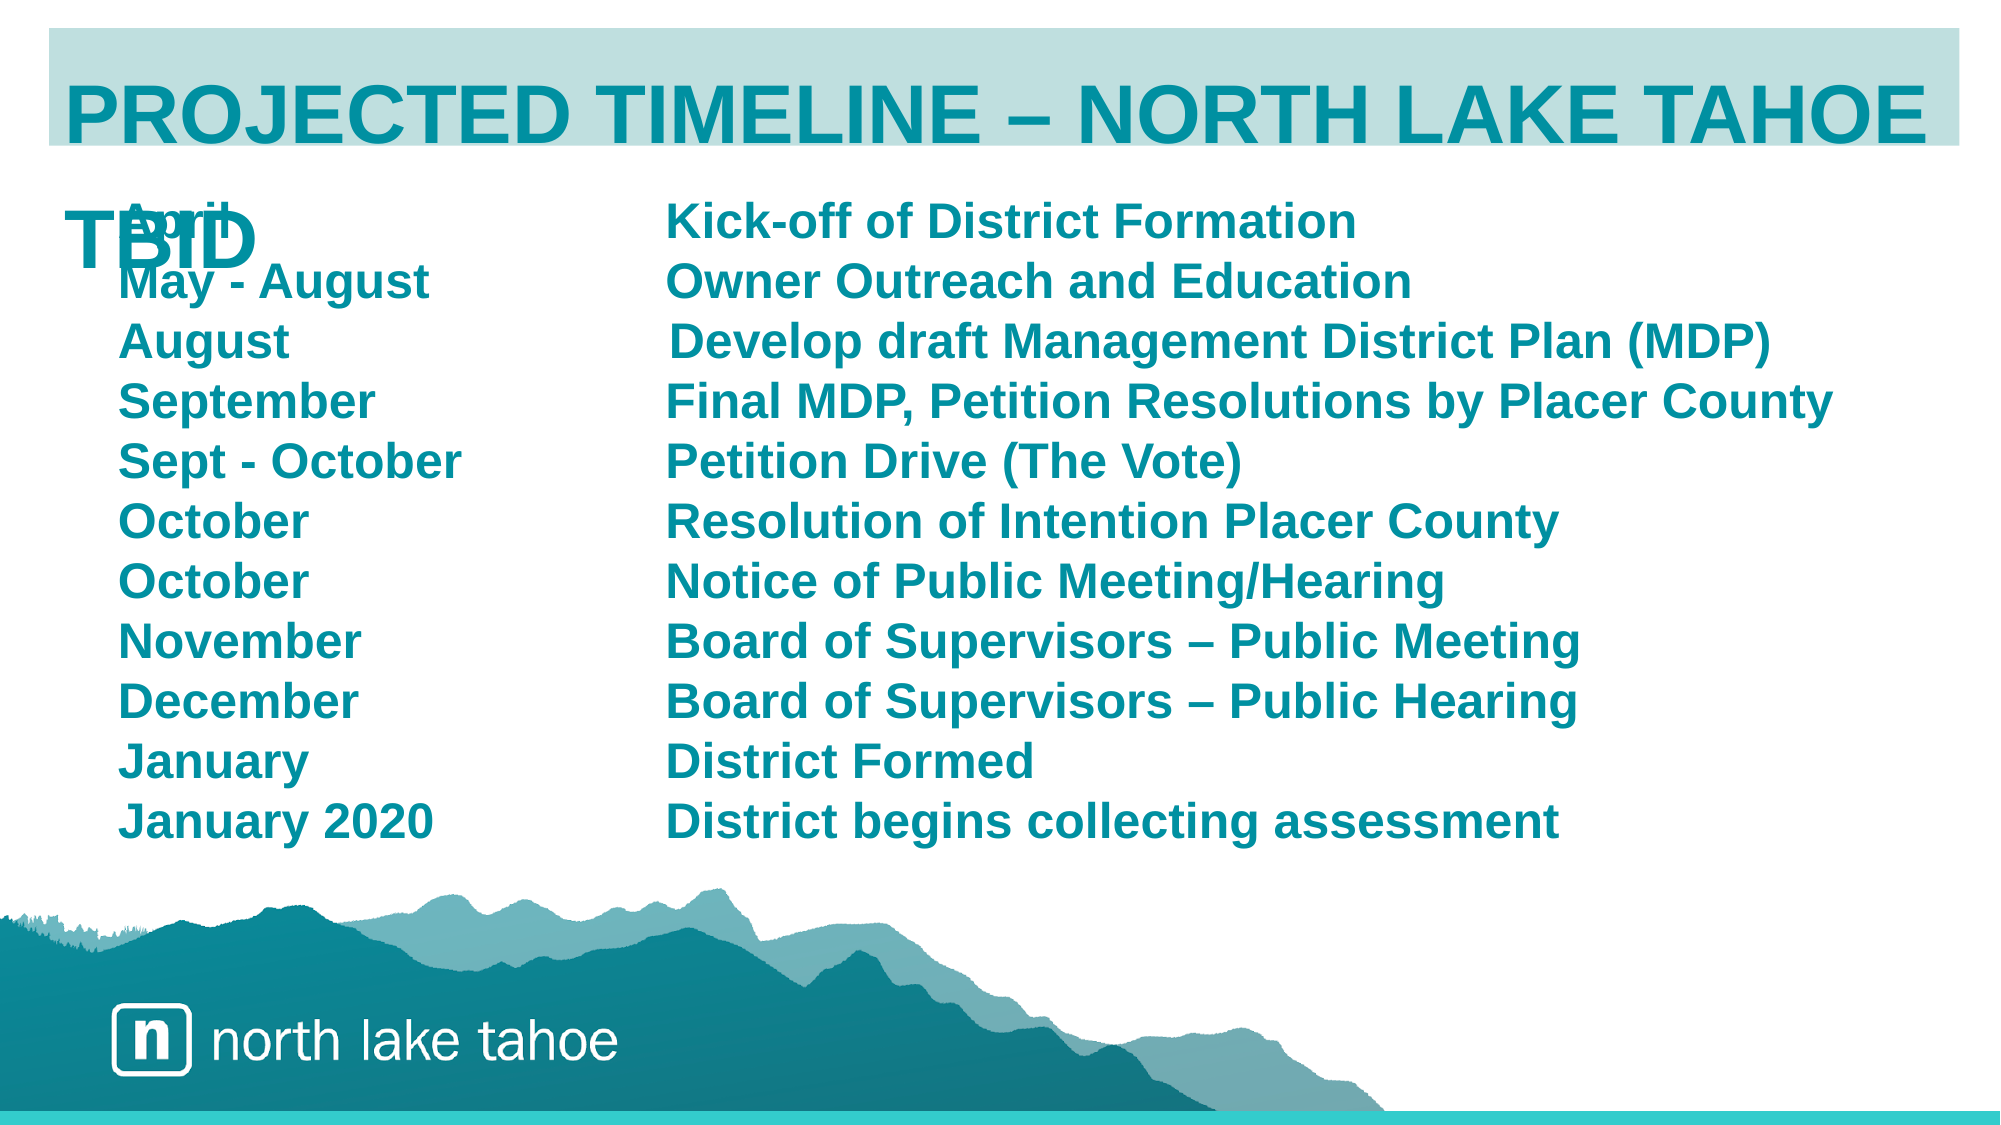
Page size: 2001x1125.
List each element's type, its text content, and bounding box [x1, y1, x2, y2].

text_box projected timeline – north lake tahoe tbid [49, 28, 1960, 146]
picture [0, 0, 2001, 1125]
text_box April Kick-off of District Formation May - August Owner Outreach and Education August Develop draft Management District Plan (MDP) September Final MDP, Petition Resolutions by Placer County Sept - October Petition Drive (The Vote) October Resolution of Intention Placer County October Notice of Public Meeting/Hearing November Board of Supervisors – Public Meeting December Board of Supervisors – Public Hearing January District Formed January 2020 District begins collecting assessment [102, 181, 1912, 888]
